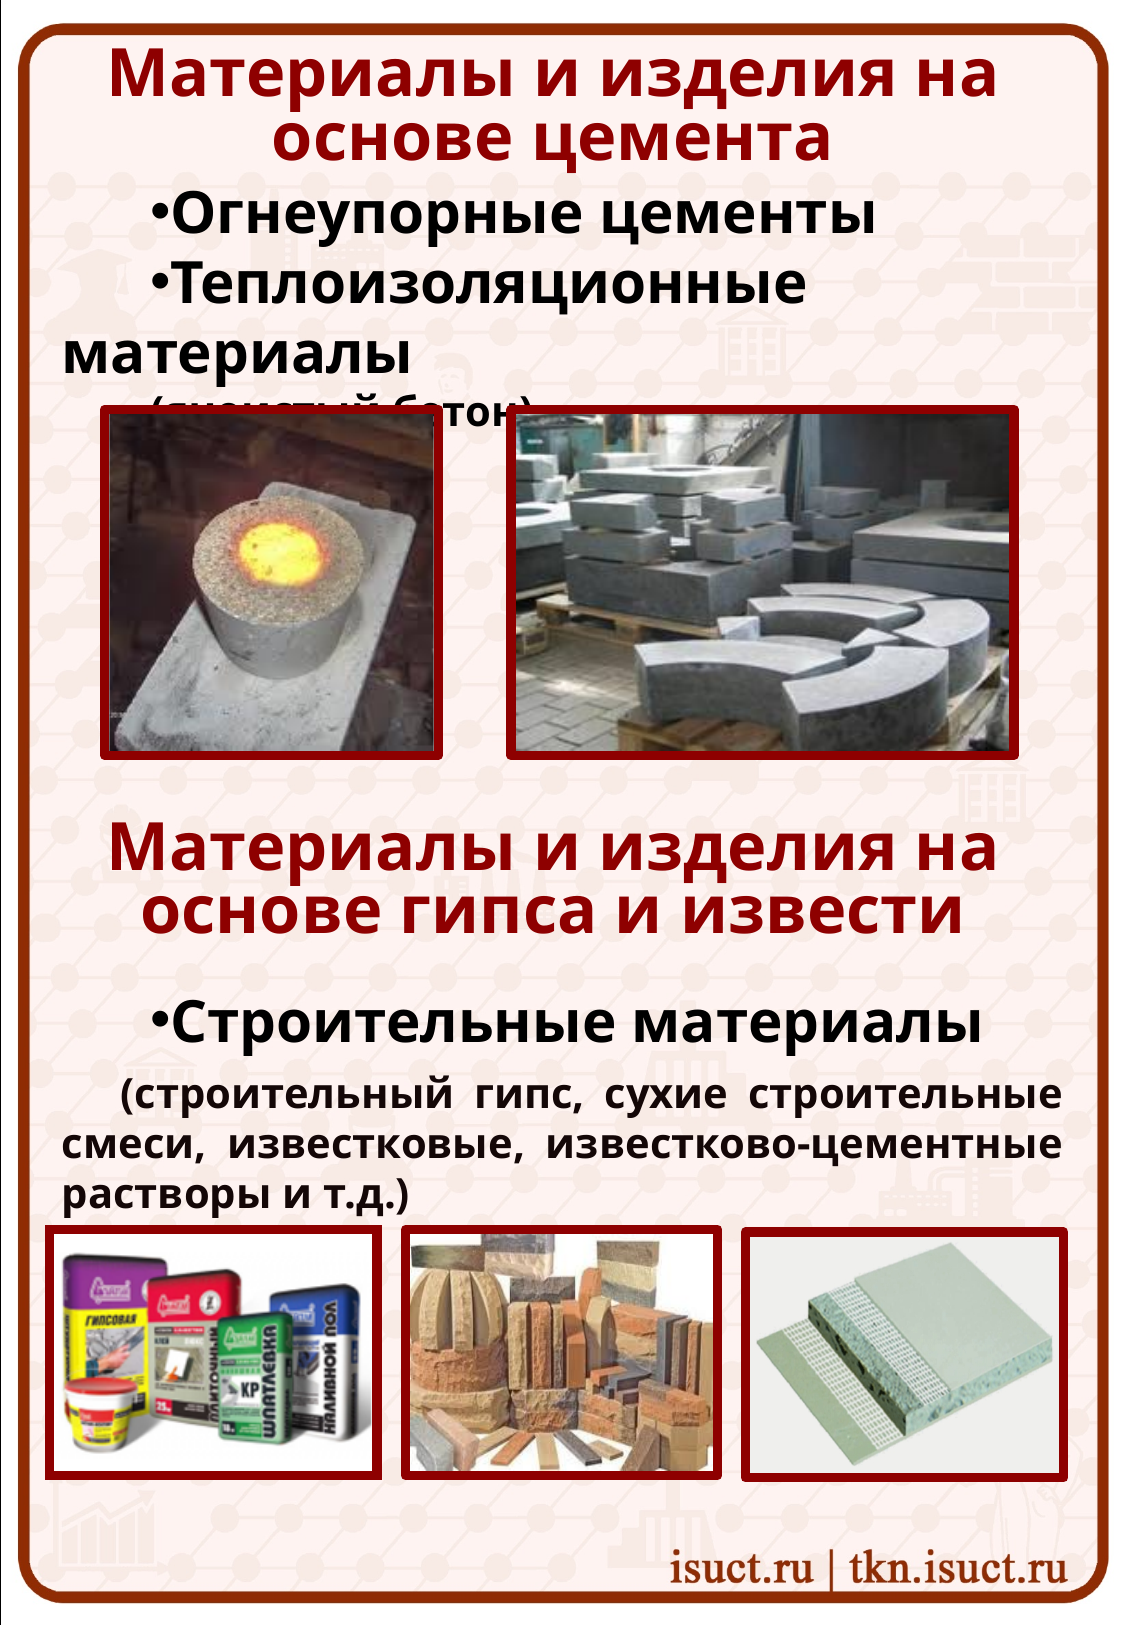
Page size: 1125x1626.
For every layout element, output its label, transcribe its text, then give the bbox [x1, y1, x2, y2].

text_box (строительный гипс, сухие строительные смеси, известковые, известково-цементные растворы и т.д.) [46, 1059, 1079, 1225]
title Материалы и изделия на основе цемента [46, 3, 1060, 167]
text_box Строительные материалы [46, 976, 1067, 1059]
picture [0, 0, 1125, 1625]
text_box Огнеупорные цементы Теплоизоляционные материалы (ячеистый бетон) [46, 167, 1067, 443]
text_box Материалы и изделия на основе гипса и извести [46, 777, 1060, 976]
